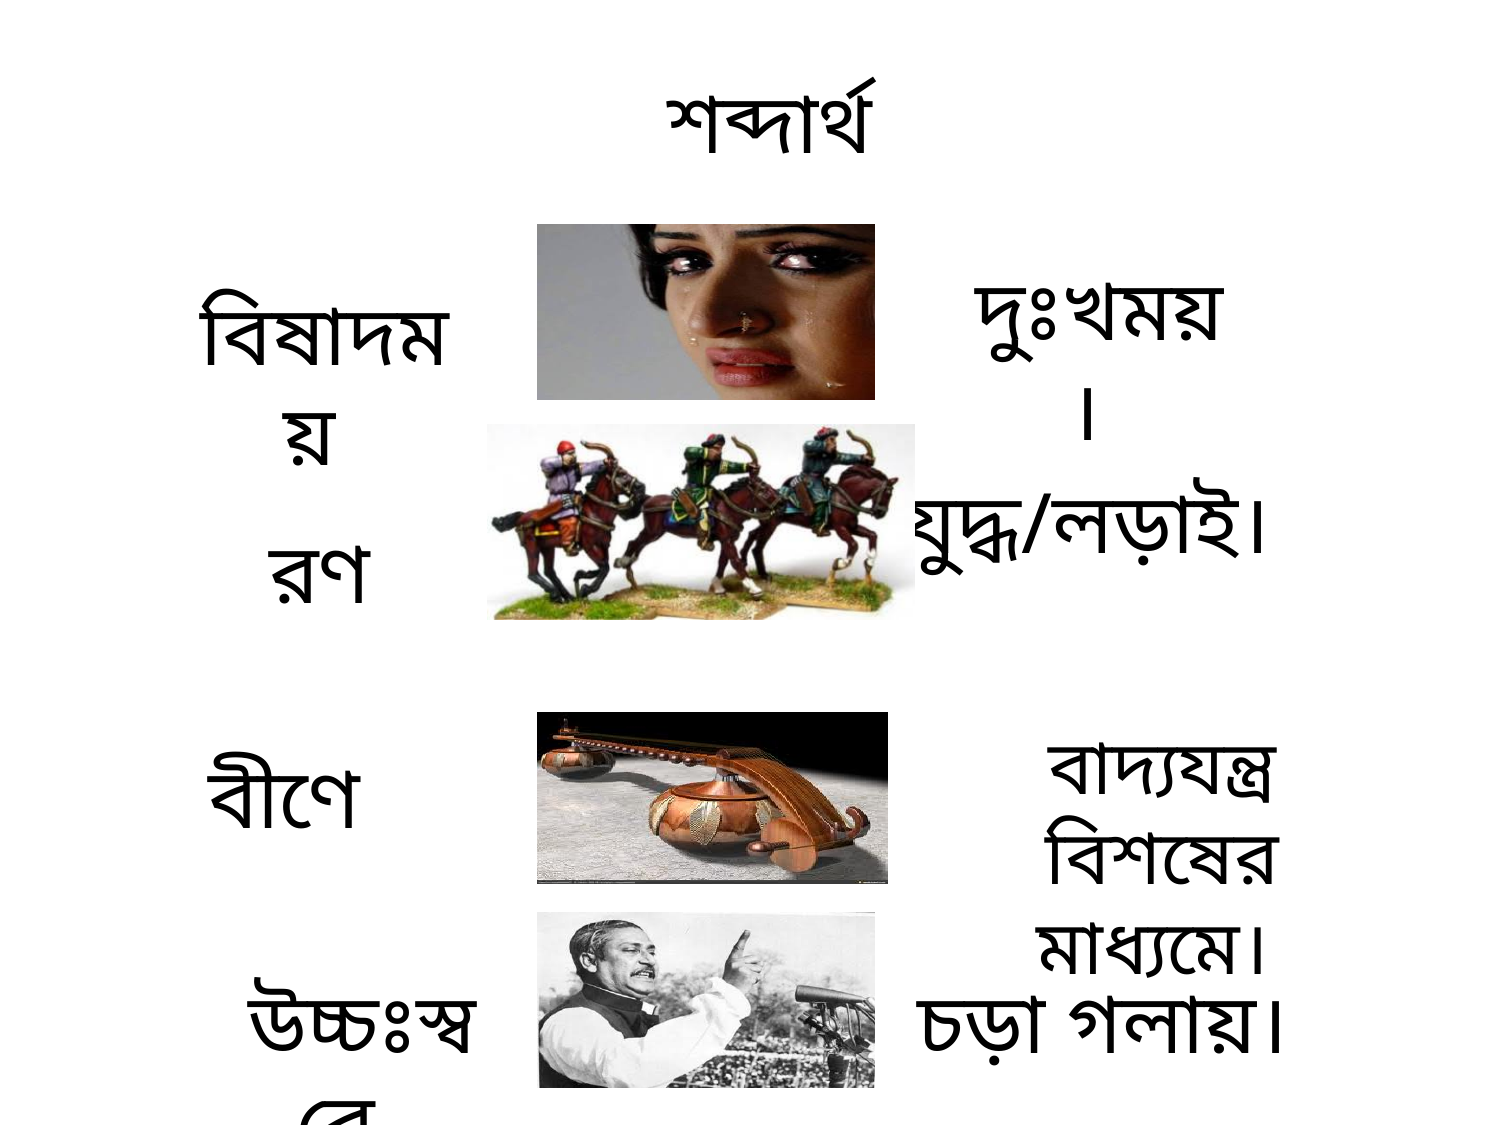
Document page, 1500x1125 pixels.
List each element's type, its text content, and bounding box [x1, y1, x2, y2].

text_box উচ্চঃস্বরে [212, 962, 513, 1125]
text_box যুদ্ধ/লড়াই। [919, 462, 1288, 578]
text_box বিষাদময় [174, 274, 475, 490]
text_box চড়া গলায়। [899, 962, 1338, 1078]
text_box শব্দার্থ [624, 62, 925, 178]
text_box বীণে [149, 737, 450, 853]
text_box [174, 725, 475, 840]
picture [537, 224, 876, 401]
picture [537, 712, 888, 884]
picture [487, 424, 915, 620]
text_box বাদ্যযন্ত্র বিশষের মাধ্যমে। [912, 712, 1413, 998]
text_box দুঃখময়। [949, 249, 1250, 465]
text_box রণ [174, 512, 475, 628]
picture [537, 912, 876, 1088]
